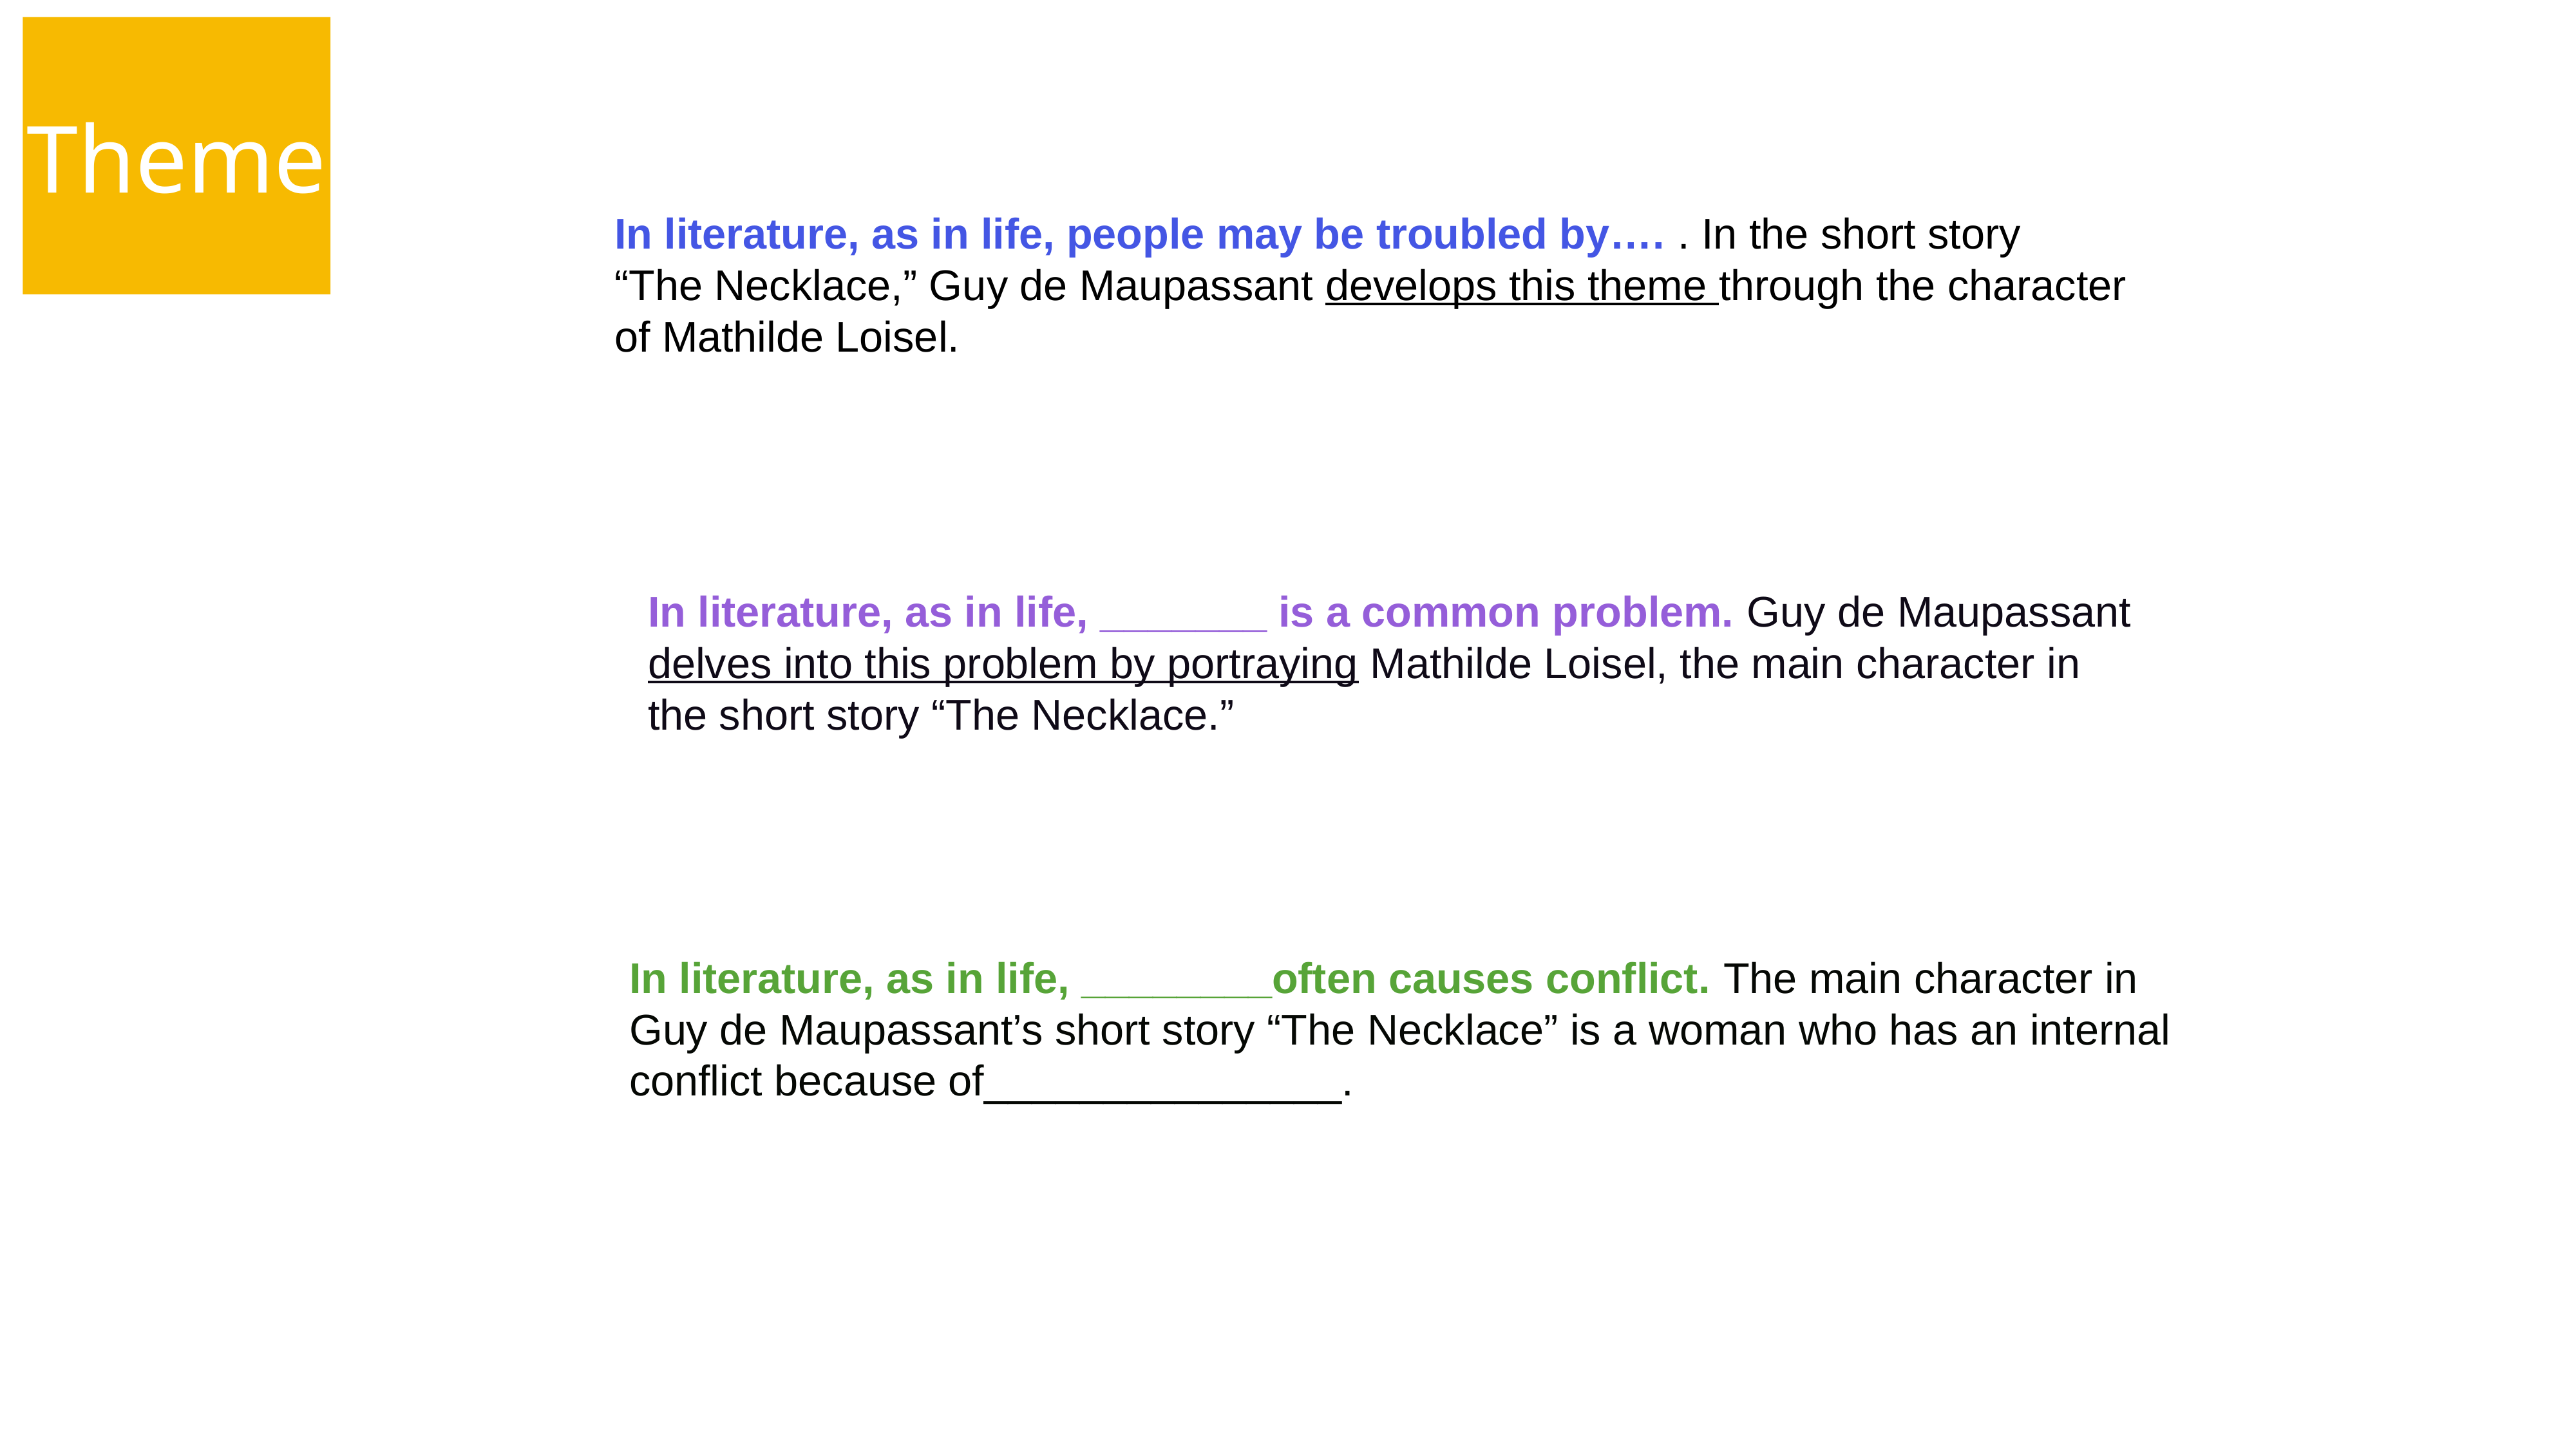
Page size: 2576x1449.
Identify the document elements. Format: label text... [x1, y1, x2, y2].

text_box In literature, as in life, people may be troubled by…. . In the short story “The Necklace,” Guy de Maupassant develops this theme through the character of Mathilde Loisel. [605, 196, 2137, 370]
text_box Theme [23, 17, 331, 295]
text_box In literature, as in life, _______ is a common problem. Guy de Maupassant delves into this problem by portraying Mathilde Loisel, the main character in the short story “The Necklace.” [638, 574, 2153, 748]
text_box In literature, as in life, ________often causes conflict. The main character in Guy de Maupassant’s short story “The Necklace” is a woman who has an internal conflict because of_______________. [620, 940, 2182, 1115]
